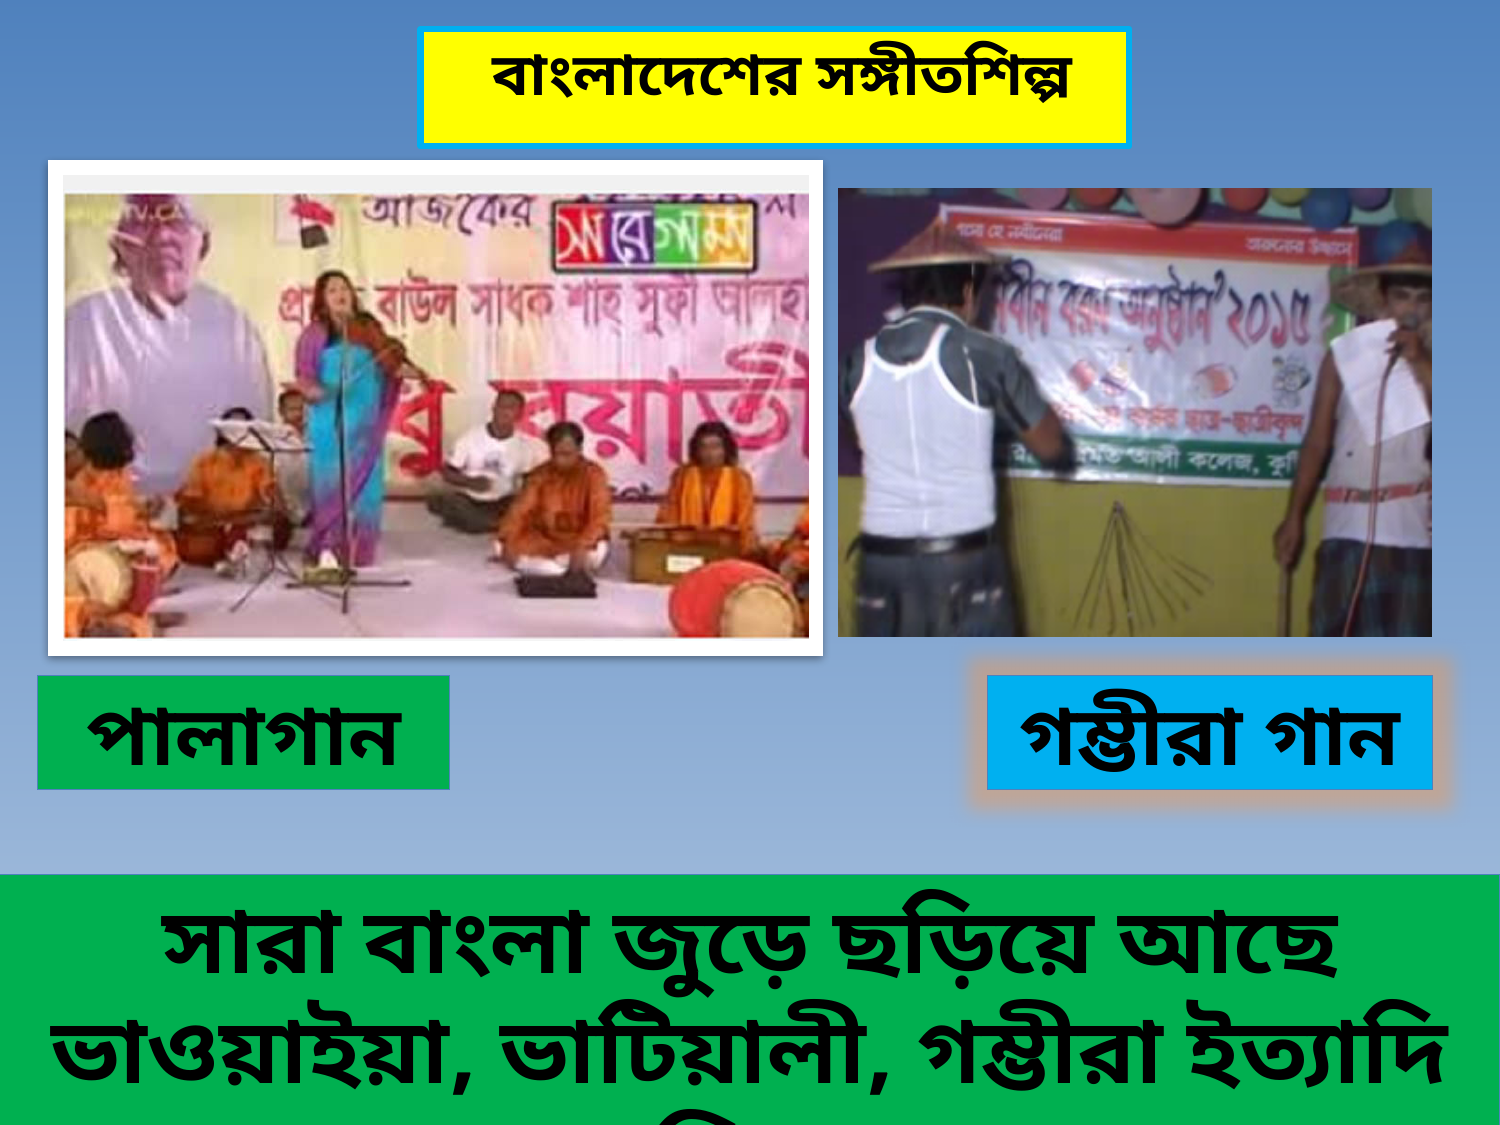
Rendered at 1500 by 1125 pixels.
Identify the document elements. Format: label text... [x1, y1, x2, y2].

text_box পালাগান [37, 675, 450, 790]
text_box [837, 187, 1433, 638]
text_box গম্ভীরা গান [987, 675, 1433, 790]
picture [62, 174, 809, 642]
text_box সারা বাংলা জুড়ে ছড়িয়ে আছে ভাওয়াইয়া, ভাটিয়ালী, গম্ভীরা ইত্যাদি জনপ্রিয় গান [0, 874, 1500, 1125]
text_box বাংলাদেশের সঙ্গীতশিল্প [420, 28, 1130, 147]
